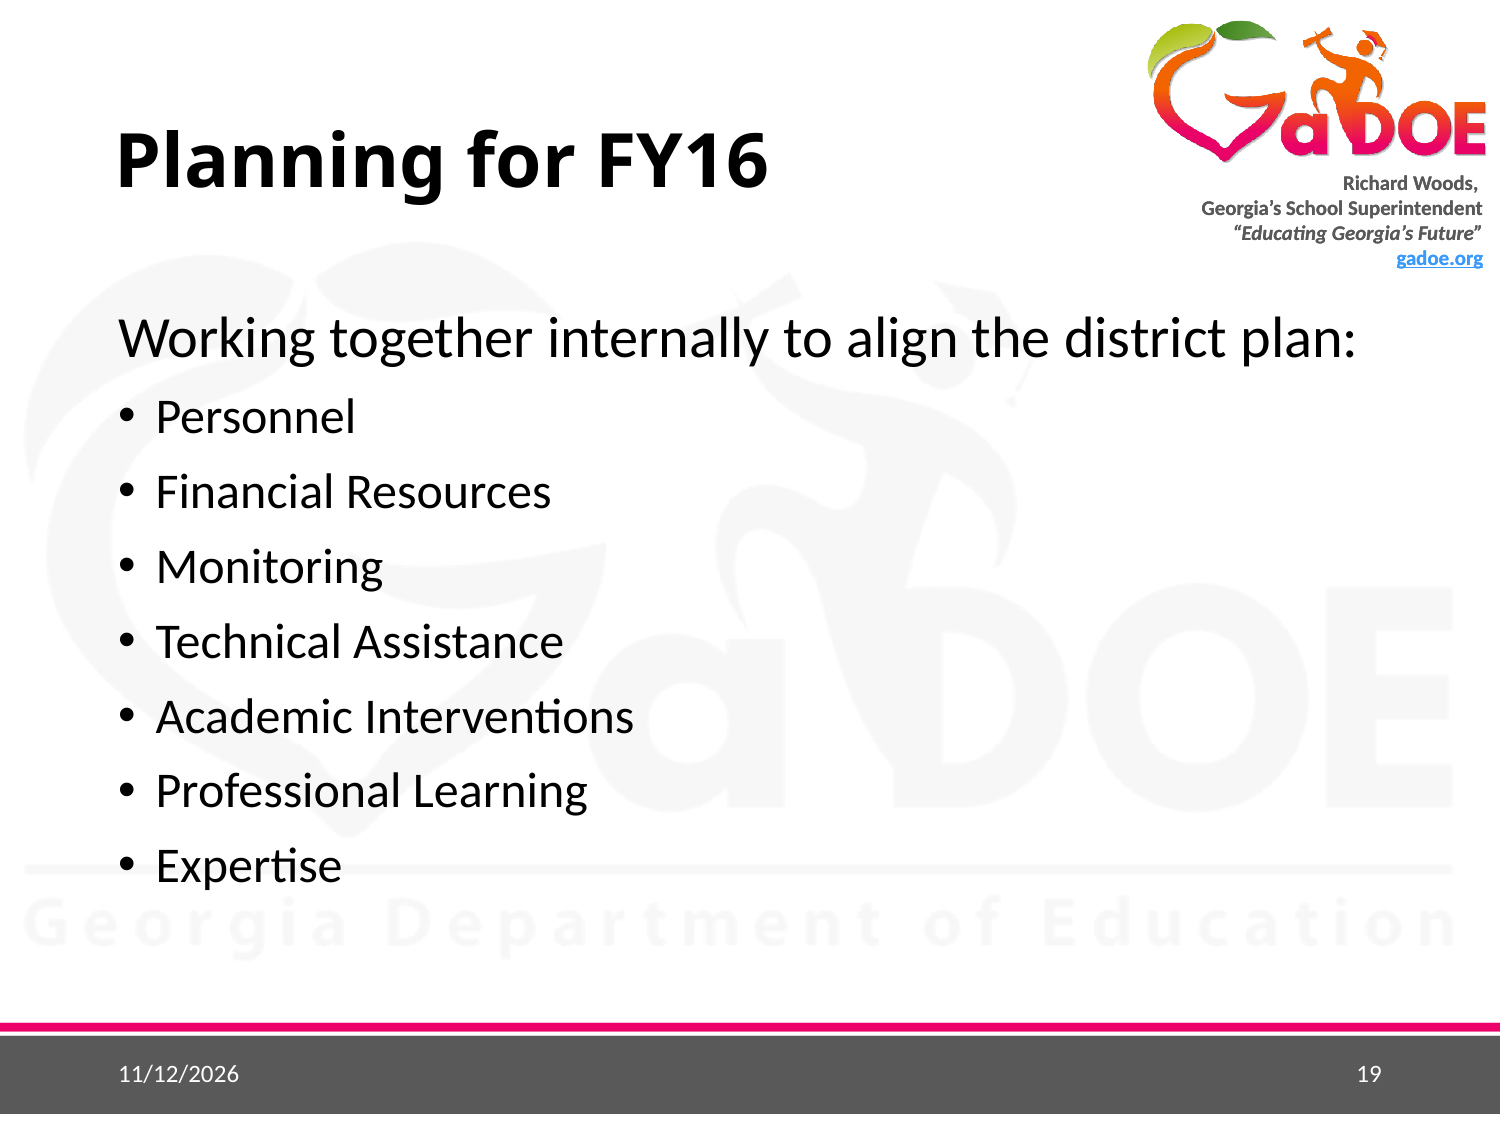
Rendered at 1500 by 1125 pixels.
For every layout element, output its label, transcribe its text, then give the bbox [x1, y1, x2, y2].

picture [1135, 8, 1499, 164]
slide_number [103, 1042, 441, 1103]
picture [19, 235, 1473, 980]
title Planning for FY16 [99, 54, 1136, 273]
slide_number 19 [1059, 1042, 1397, 1103]
list Working together internally to align the district plan: Personnel Financial Resources Monitoring Technical Assistance Academic Interventions Professional Learning Expertise [103, 299, 1397, 1014]
